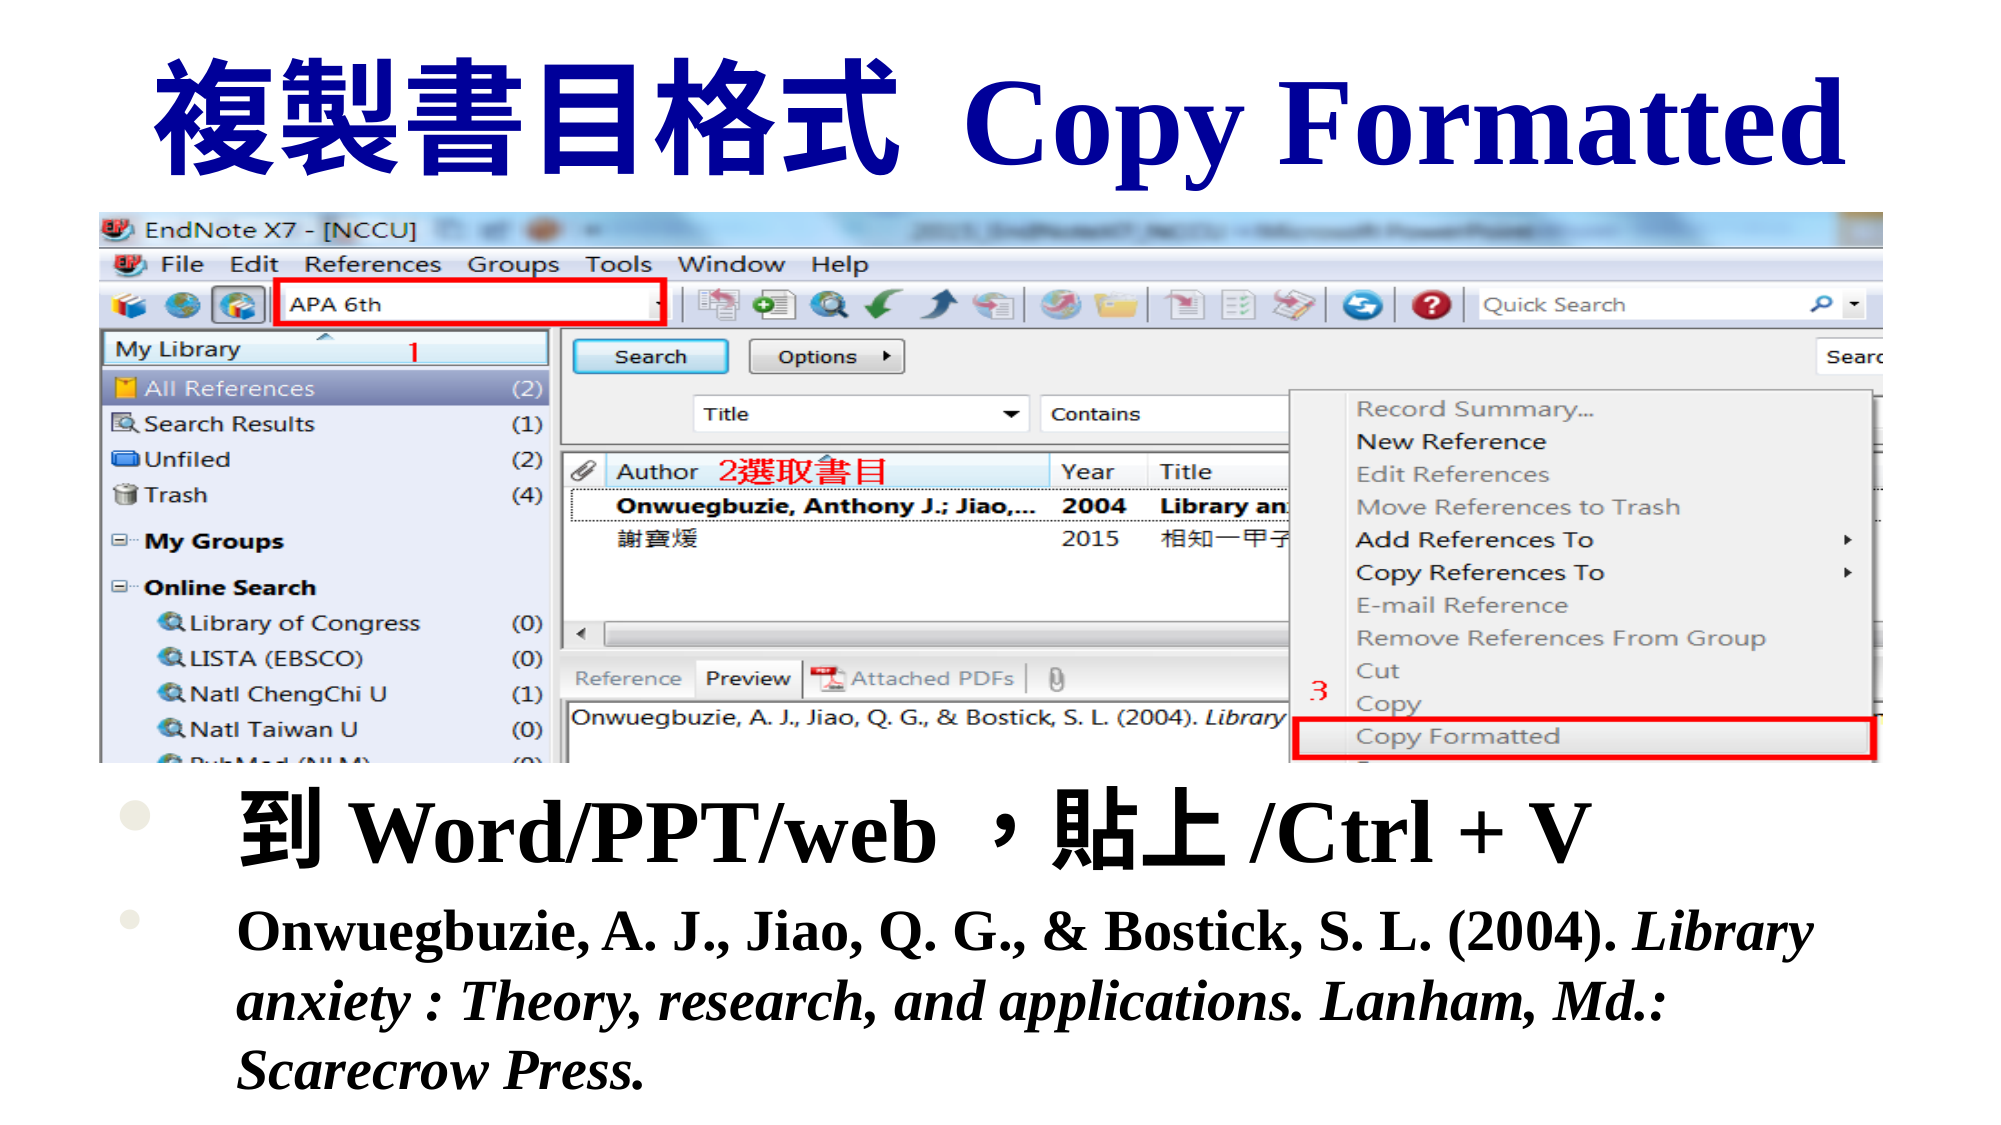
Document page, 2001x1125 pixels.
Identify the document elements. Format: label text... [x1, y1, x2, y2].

picture [99, 212, 1884, 763]
title 複製書目格式 Copy Formatted [99, 45, 1901, 201]
list 到Word/PPT/web，貼上/Ctrl + V Onwuegbuzie, A. J., Jiao, Q. G., & Bostick, S. L. (2004). Library anxiety : Theory, research, and applications. Lanham, Md.: Scarecrow Press. [99, 762, 1901, 1006]
